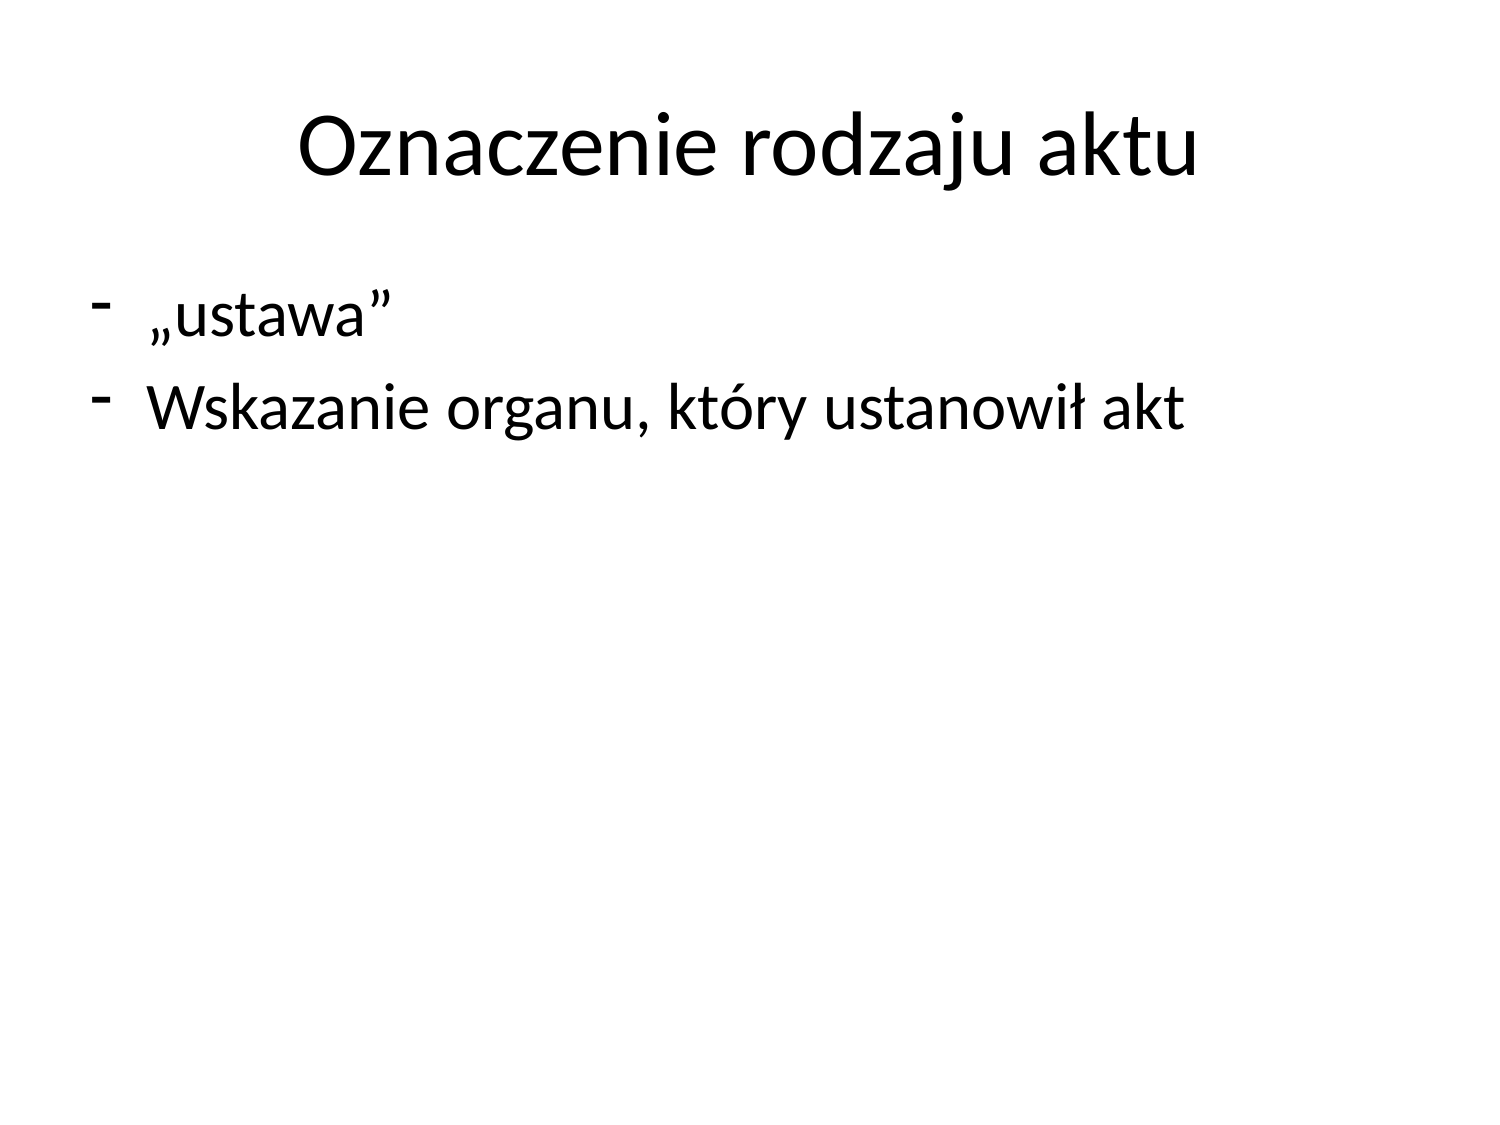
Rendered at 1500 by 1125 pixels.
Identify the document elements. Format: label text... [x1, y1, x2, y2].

title Oznaczenie rodzaju aktu [75, 45, 1425, 233]
list „ustawa” Wskazanie organu, który ustanowił akt [75, 262, 1425, 1005]
